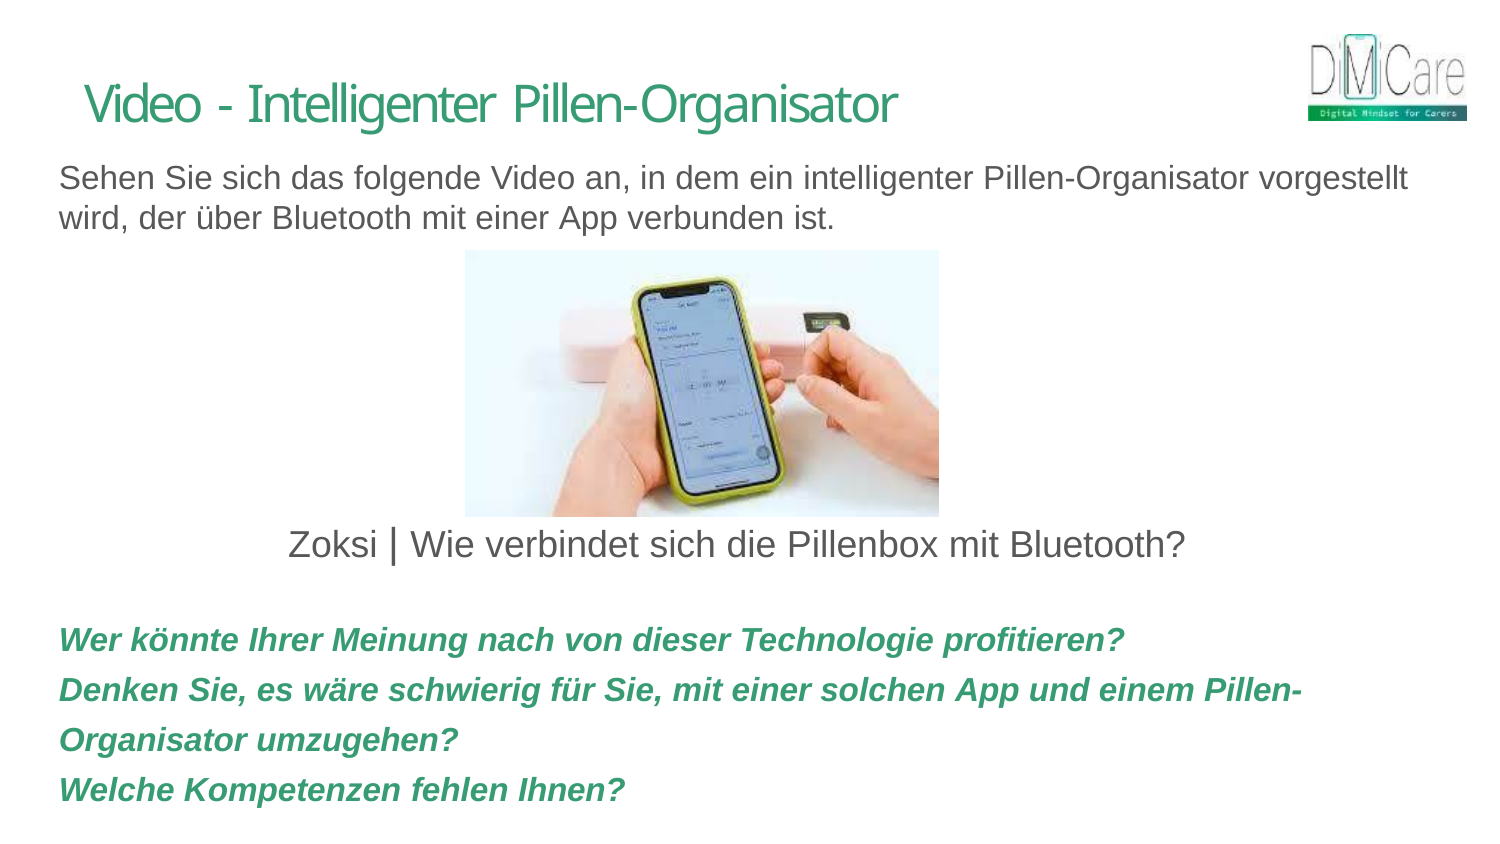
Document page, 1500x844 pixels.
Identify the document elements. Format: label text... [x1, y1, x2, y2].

text_box Sehen Sie sich das folgende Video an, in dem ein intelligenter Pillen-Organisator vorgestellt wird, der über Bluetooth mit einer App verbunden ist. [56, 154, 1413, 236]
title Video - Intelligenter Pillen-Organisator [82, 68, 1418, 212]
picture [465, 250, 939, 517]
text_box Zoksi | Wie verbindet sich die Pillenbox mit Bluetooth? Wer könnte Ihrer Meinung nach von dieser Technologie profitieren? Denken Sie, es wäre schwierig für Sie, mit einer solchen App und einem Pillen- Organisator umzugehen? Welche Kompetenzen fehlen Ihnen? [56, 513, 1311, 808]
picture [1308, 33, 1468, 121]
